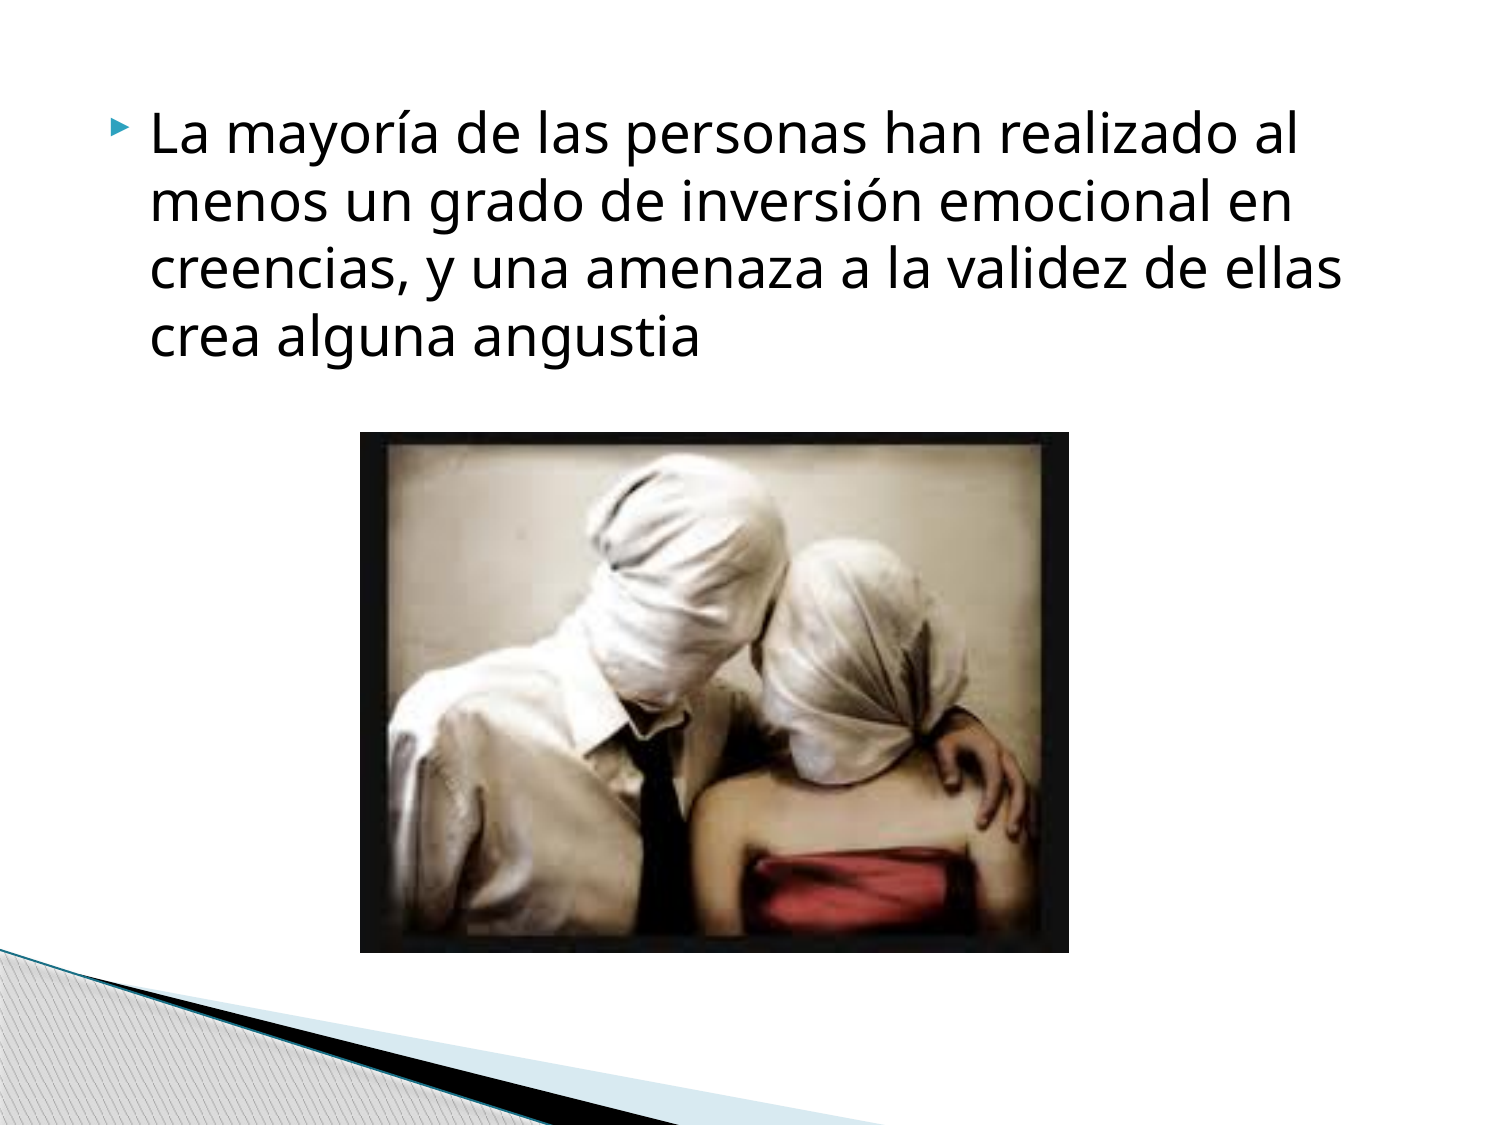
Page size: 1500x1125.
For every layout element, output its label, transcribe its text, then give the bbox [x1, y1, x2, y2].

picture [359, 432, 1070, 953]
list La mayoría de las personas han realizado al menos un grado de inversión emocional en creencias, y una amenaza a la validez de ellas crea alguna angustia [75, 90, 1425, 833]
